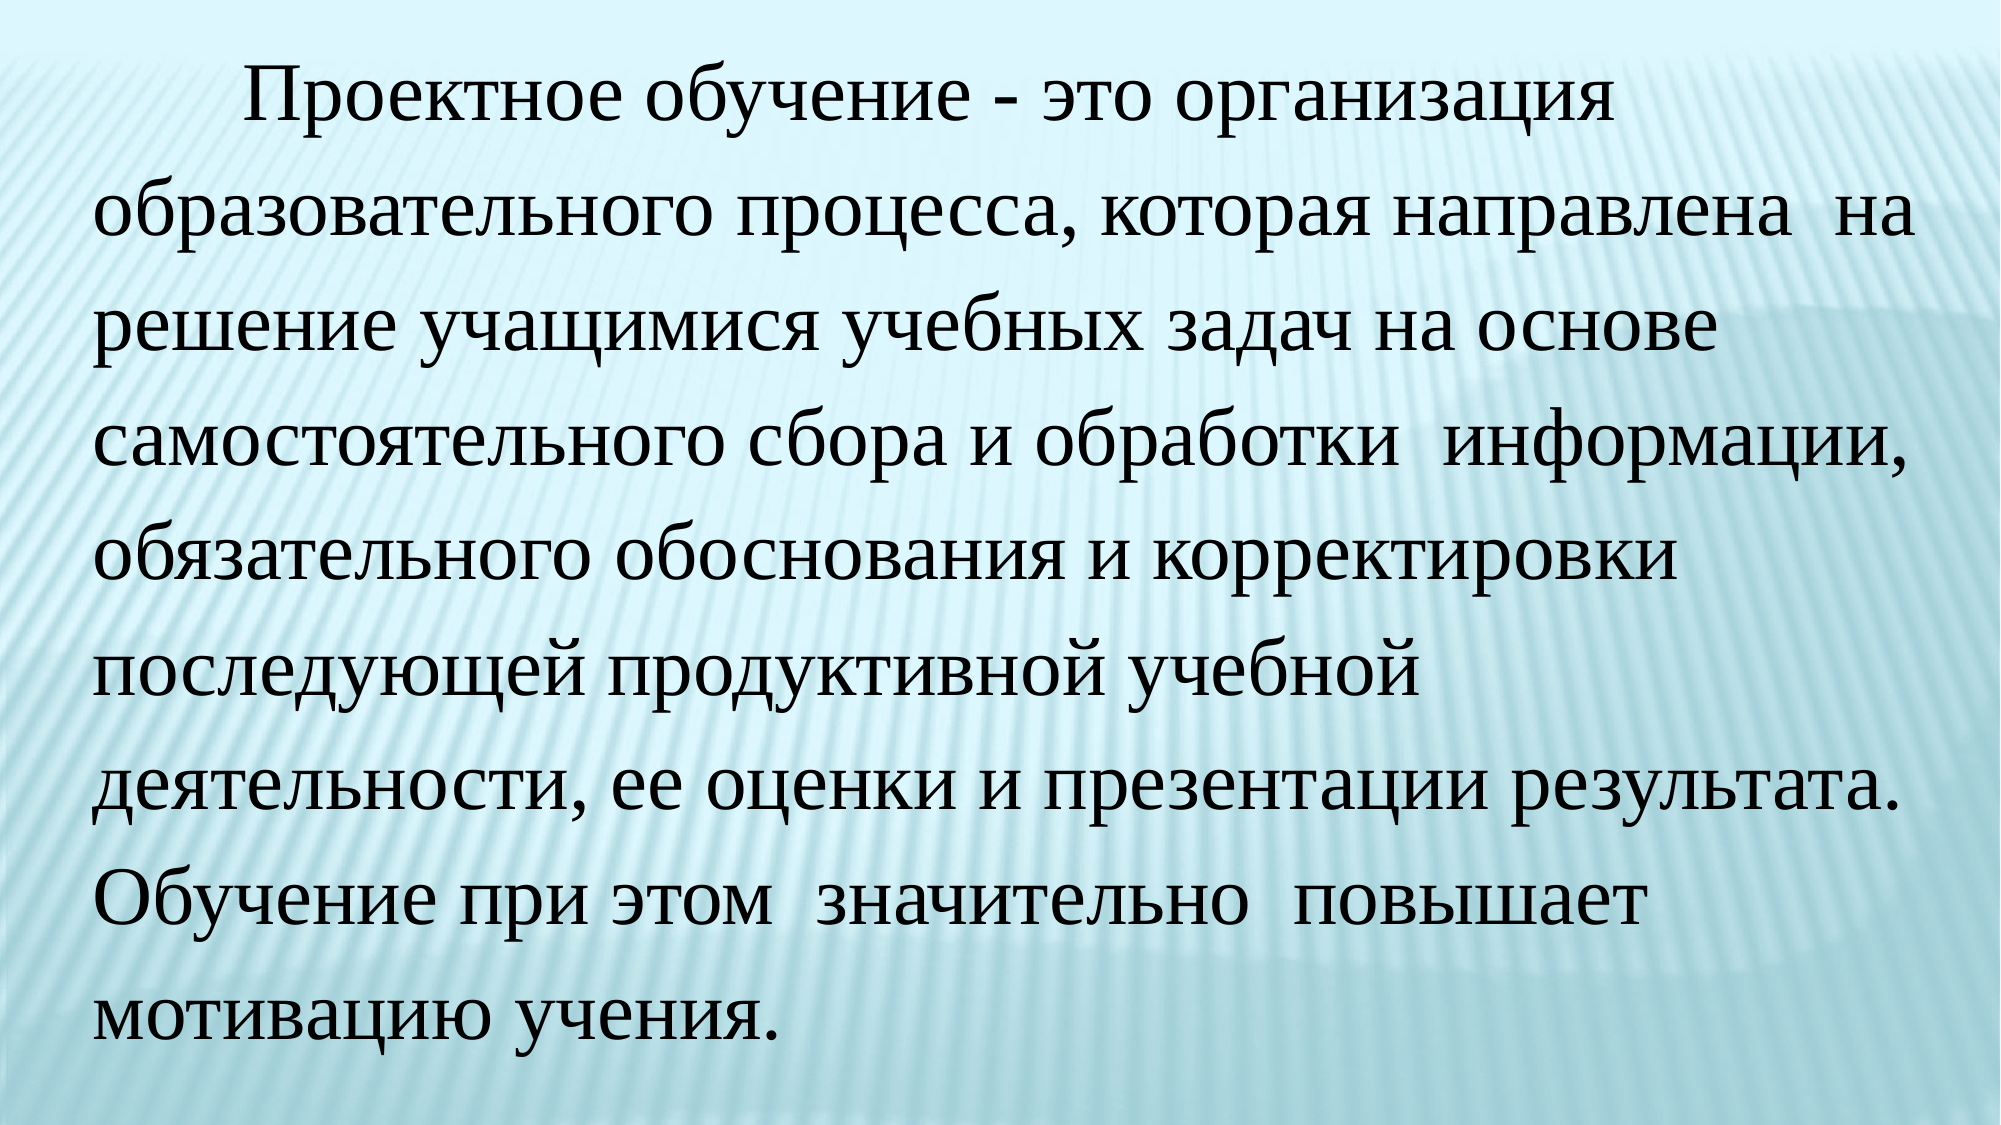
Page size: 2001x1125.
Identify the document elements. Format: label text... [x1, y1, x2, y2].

text_box Проектное обучение - это организация образовательного процесса, которая направлена на решение учащимися учебных задач на основе самостоятельного сбора и обработки информации, обязательного обоснования и корректировки последующей продуктивной учебной деятельности, ее оценки и презентации результата. Обучение при этом значительно повышает мотивацию учения. [78, 14, 1953, 1064]
